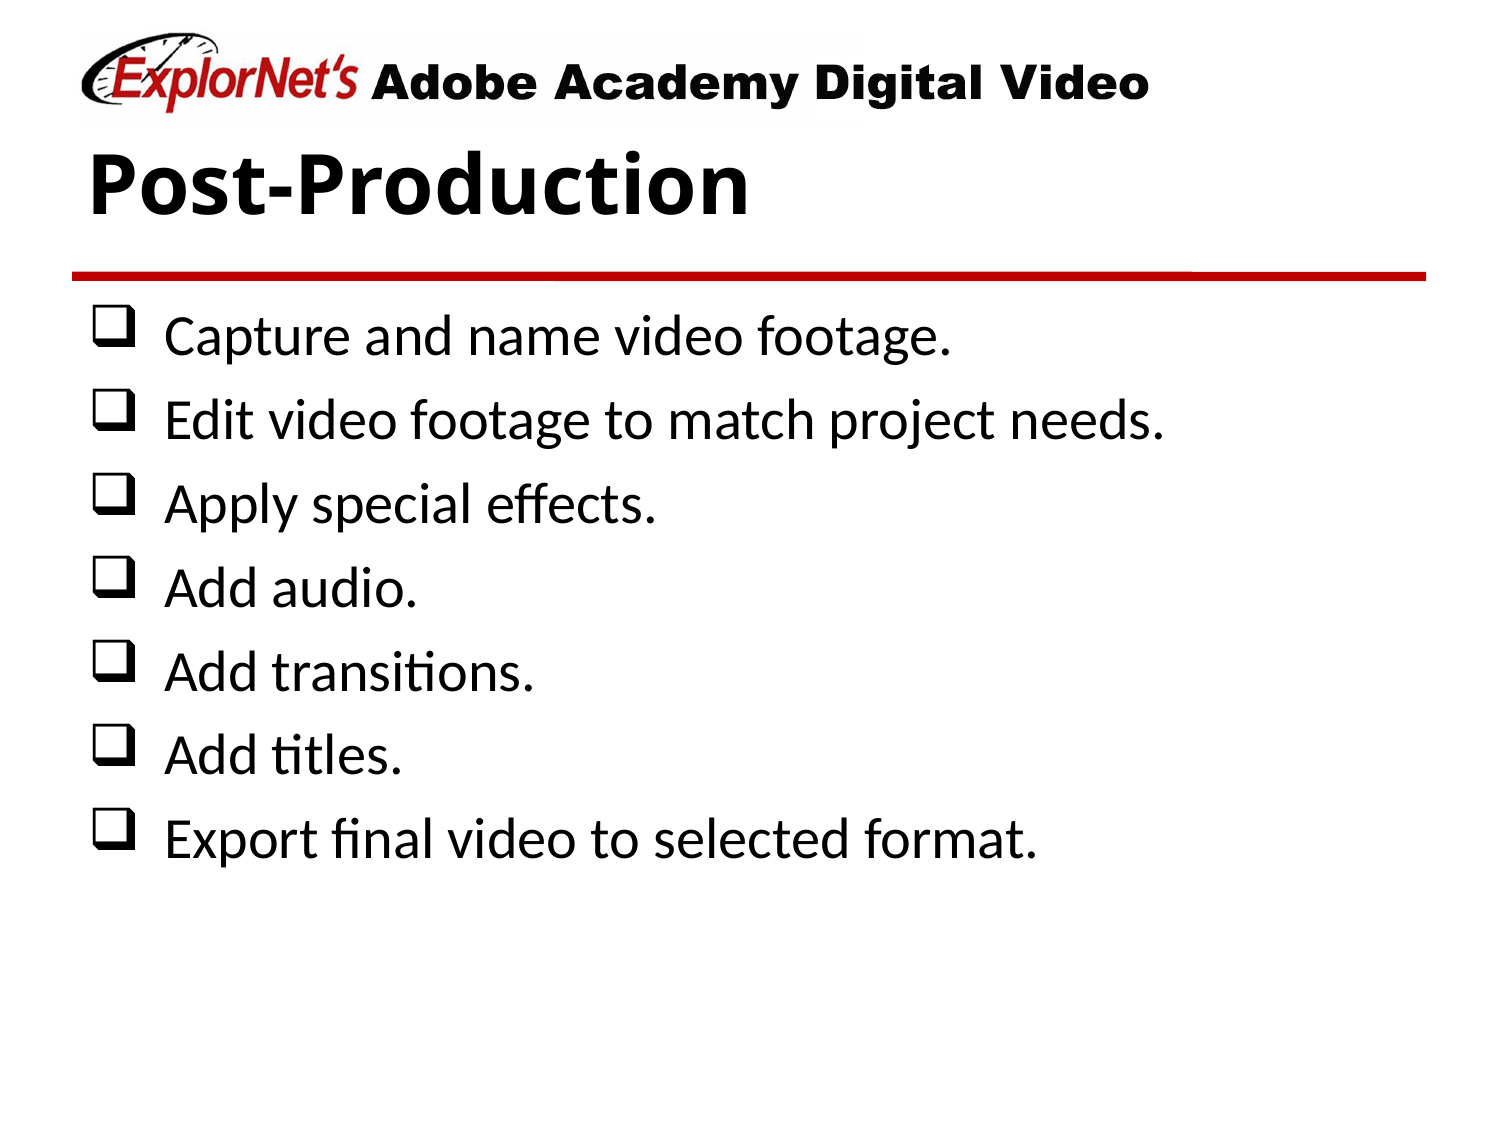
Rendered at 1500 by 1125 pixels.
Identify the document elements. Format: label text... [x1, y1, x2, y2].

title Post-Production [71, 120, 1429, 255]
picture [78, 29, 1192, 120]
list Capture and name video footage. Edit video footage to match project needs. Apply special effects. Add audio. Add transitions. Add titles. Export final video to selected format. [73, 298, 1424, 1011]
